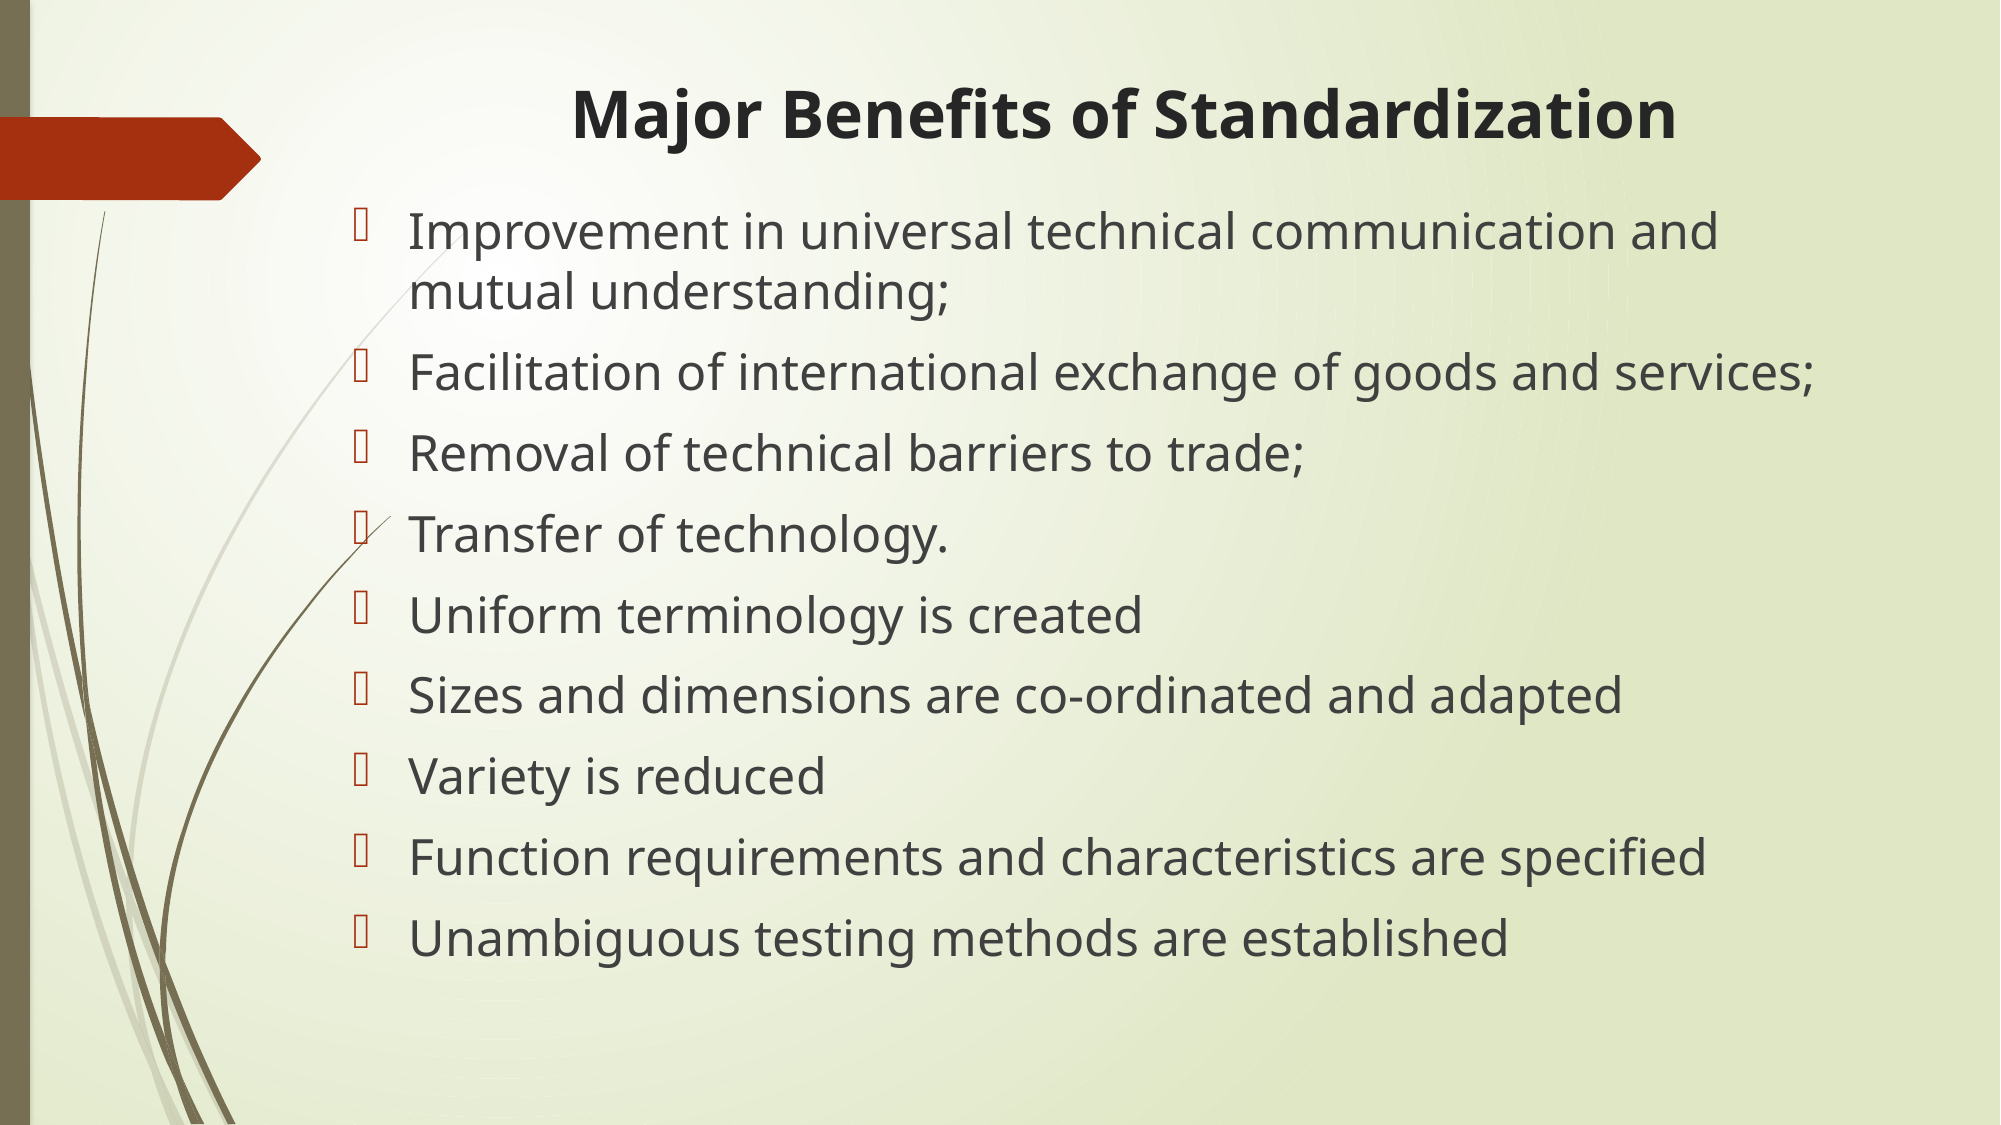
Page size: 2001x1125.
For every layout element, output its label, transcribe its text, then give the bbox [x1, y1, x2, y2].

title Major Benefits of Standardization [394, 64, 1856, 160]
list Improvement in universal technical communication and mutual understanding; Facilitation of international exchange of goods and services; Removal of technical barriers to trade; Transfer of technology. Uniform terminology is created Sizes and dimensions are co-ordinated and adapted Variety is reduced Function requirements and characteristics are specified Unambiguous testing methods are established [337, 192, 1913, 1027]
